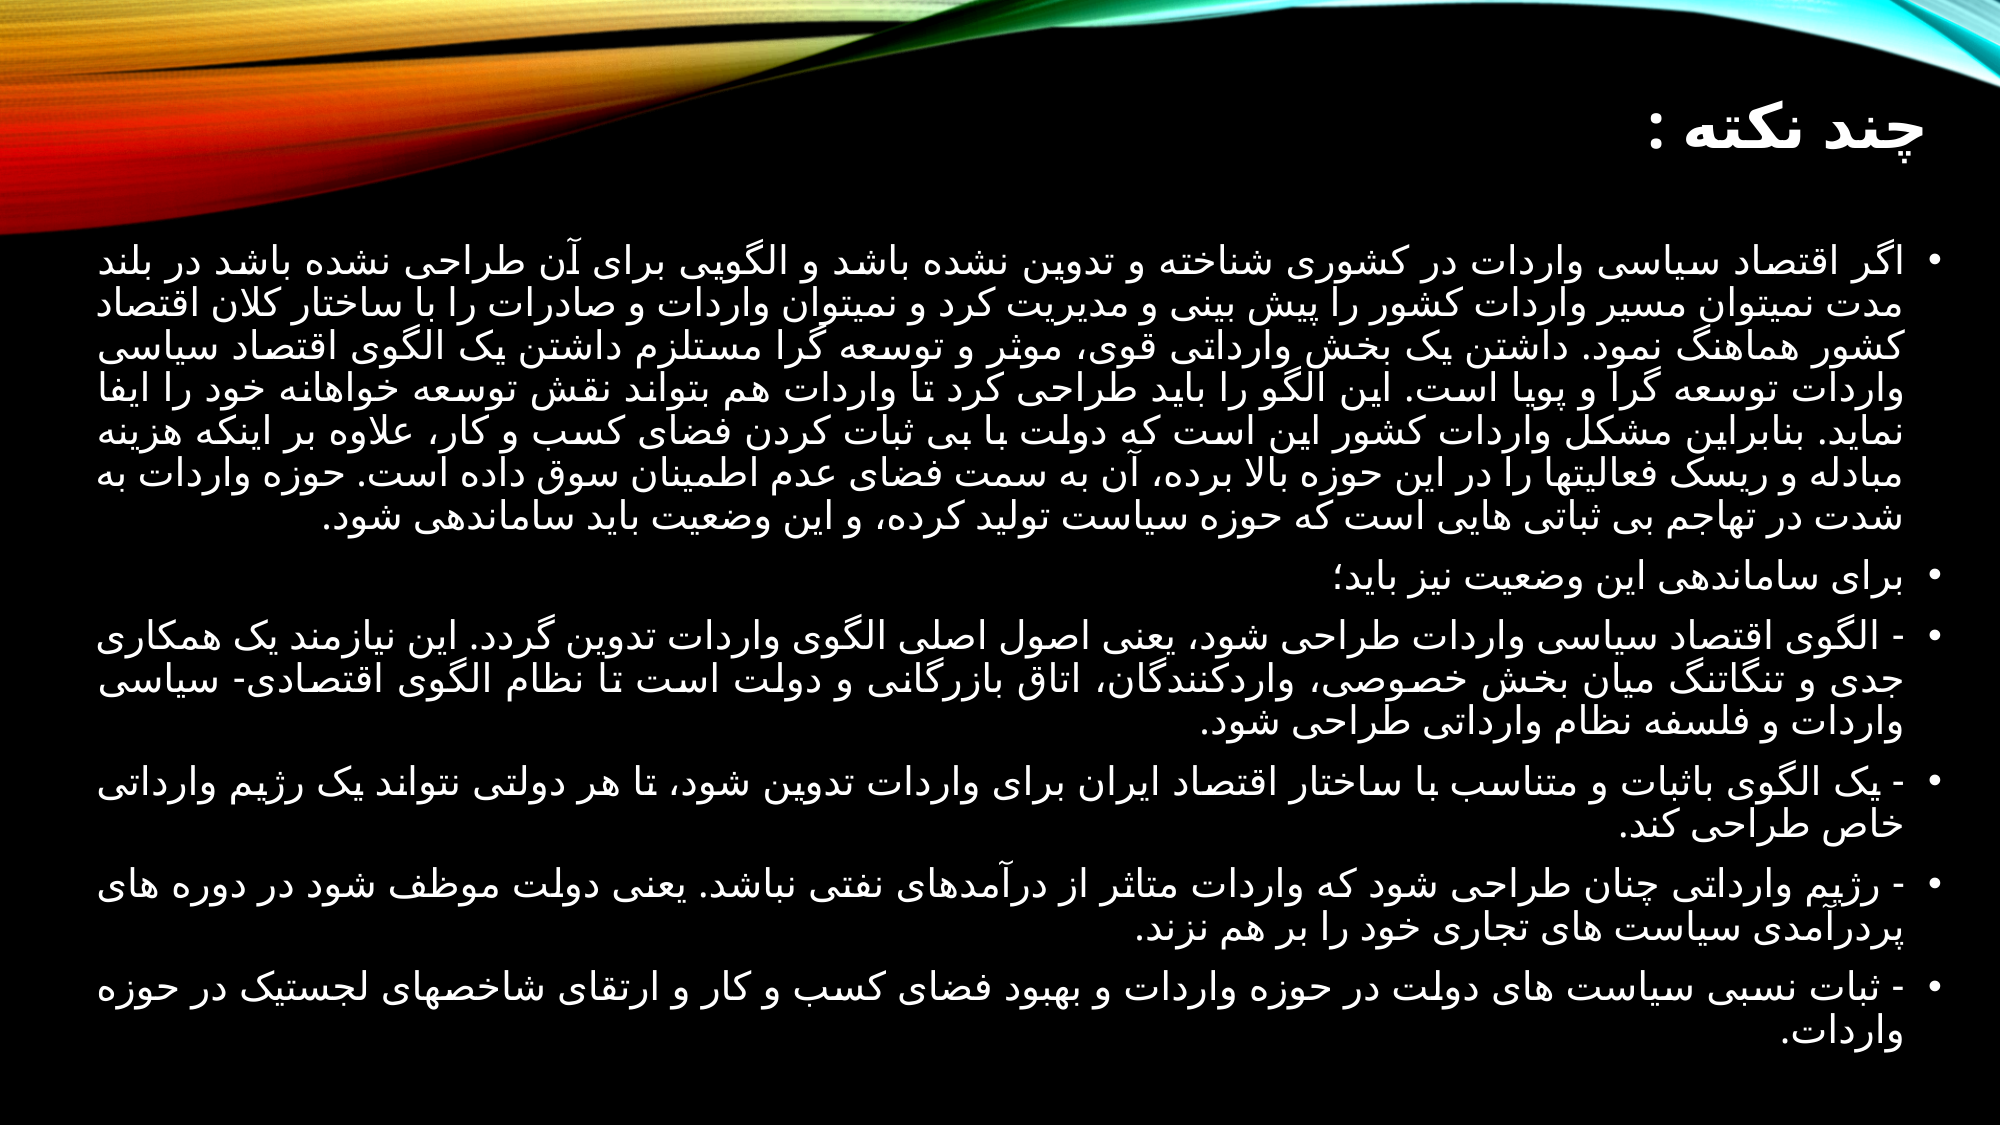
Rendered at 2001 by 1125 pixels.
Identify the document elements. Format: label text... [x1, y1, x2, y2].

picture [0, 0, 2000, 237]
list چند نکته : اگر اقتصاد سیاسی واردات در کشوری شناخته و تدوین نشده باشد و الگویی برای آن طراحی نشده باشد در بلند مدت نمی­توان مسیر واردات کشور را پیش بینی و مدیریت کرد و نمی­توان واردات و صادرات را با ساختار کلان اقتصاد کشور هماهنگ نمود. داشتن یک بخش وارداتی قوی، موثر و توسعه­ گرا مستلزم داشتن یک الگوی اقتصاد سیاسی واردات توسعه­ گرا و پویا است. این الگو را باید طراحی کرد تا واردات هم بتواند نقش توسعه خواهانه خود را ایفا نماید. بنابراین مشکل واردات کشور این است که دولت با بی ثبات کردن فضای کسب و کار، علاوه بر اینکه هزینه مبادله و ریسک فعالیت­ها را در این حوزه بالا برده، آن به سمت فضای عدم اطمینان سوق داده است. حوزه واردات به شدت در تهاجم بی ثباتی هایی است که حوزه سیاست تولید کرده، و این وضعیت باید ساماندهی شود. برای ساماندهی این وضعیت نیز باید؛ - الگوی اقتصاد سیاسی واردات طراحی شود، یعنی اصول اصلی الگوی واردات تدوین گردد. این نیازمند یک همکاری جدی و تنگاتنگ میان بخش خصوصی، واردکنندگان، اتاق بازرگانی و دولت است تا نظام الگوی اقتصادی- سیاسی واردات و فلسفه نظام وارداتی طراحی شود. - یک الگوی باثبات و متناسب با ساختار اقتصاد ایران برای واردات تدوین شود، تا هر دولتی نتواند یک رژیم وارداتی خاص طراحی کند. - رژیم وارداتی چنان طراحی شود که واردات متاثر از درآمدهای نفتی نباشد. یعنی دولت موظف شود در دوره های پردرآمدی سیاست های تجاری خود را بر هم نزند. - ثبات نسبی سیاست های دولت در حوزه واردات و بهبود فضای کسب و کار و ارتقای شاخص­های لجستیک در حوزه واردات. [80, 86, 1955, 1078]
